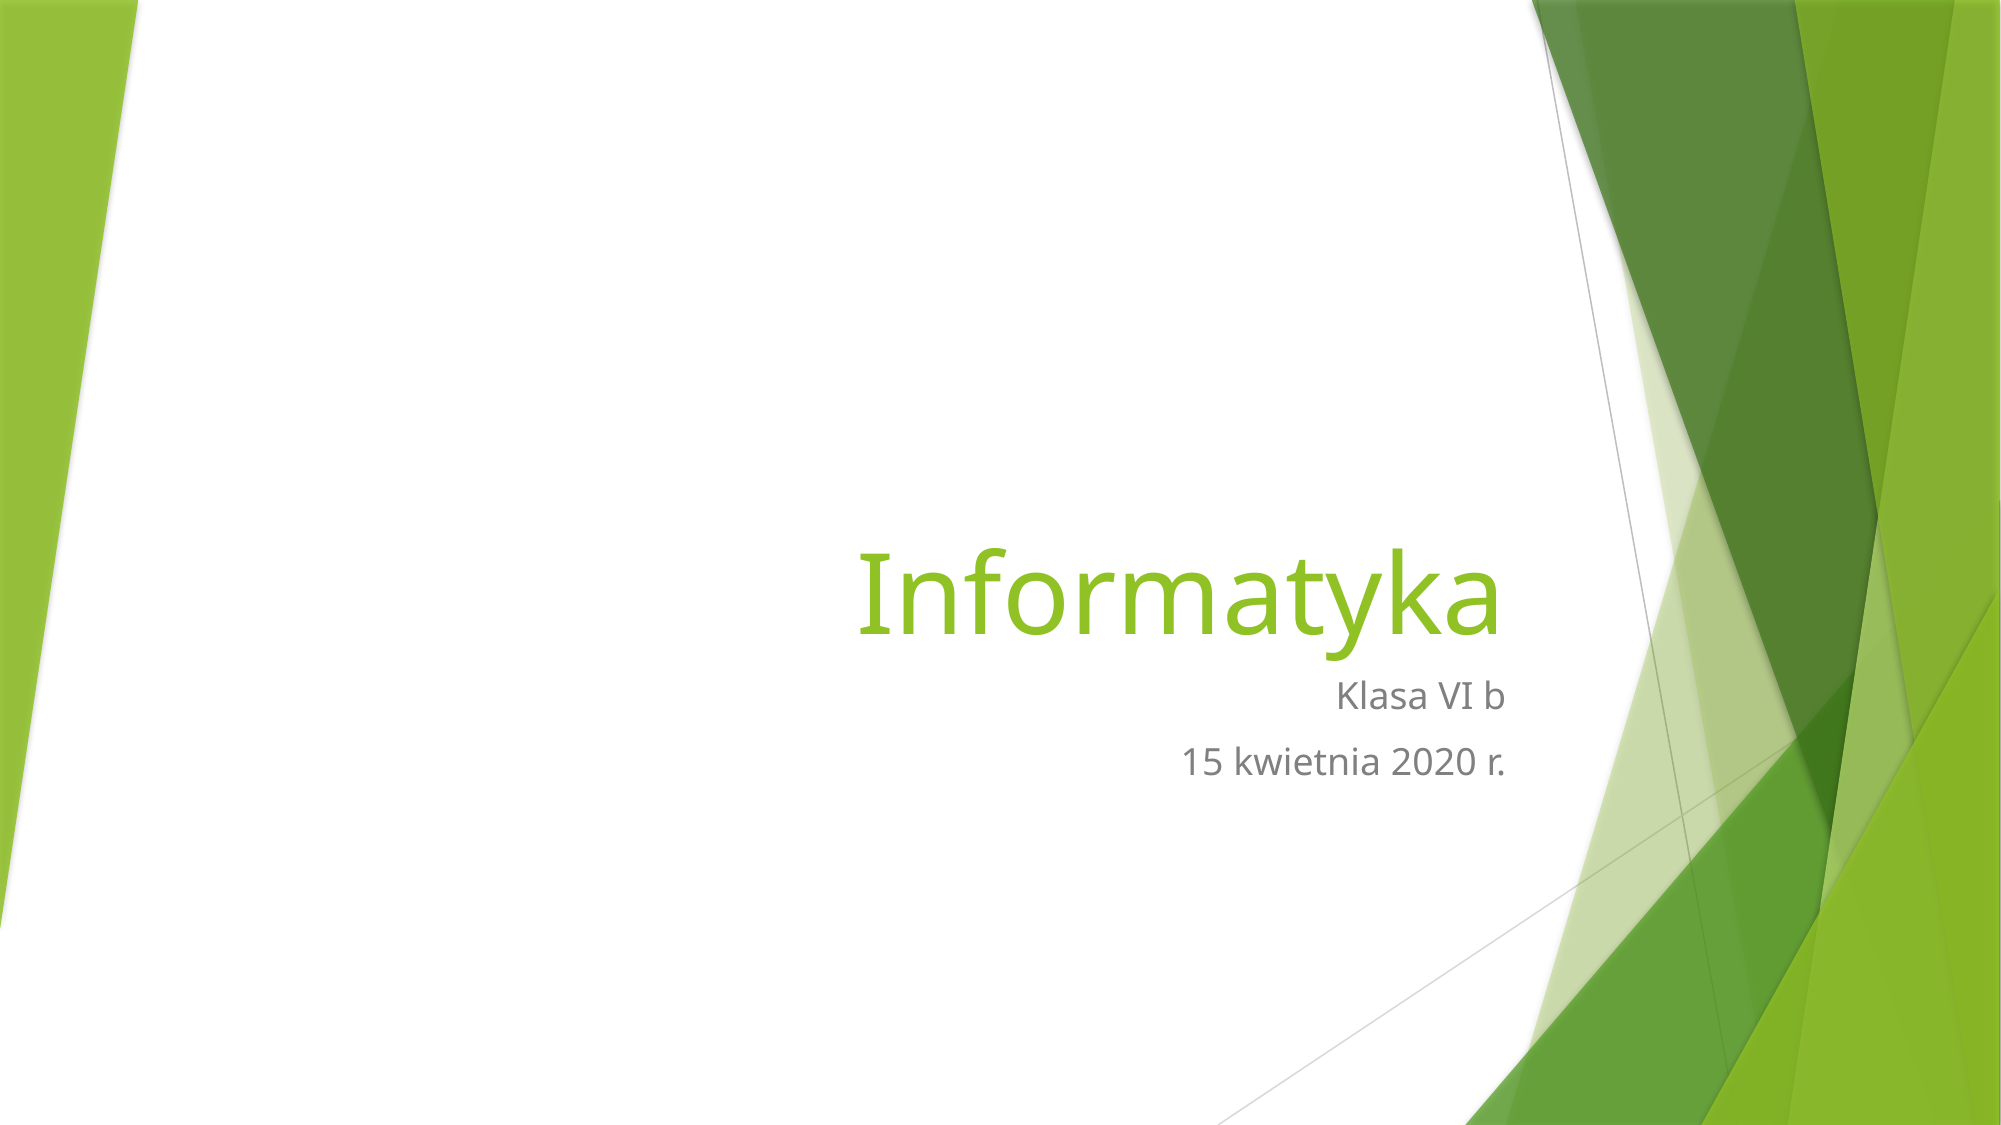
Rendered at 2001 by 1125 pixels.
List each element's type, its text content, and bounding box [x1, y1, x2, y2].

subtitle Klasa VI b 15 kwietnia 2020 r. [247, 664, 1522, 845]
title Informatyka [247, 394, 1522, 664]
